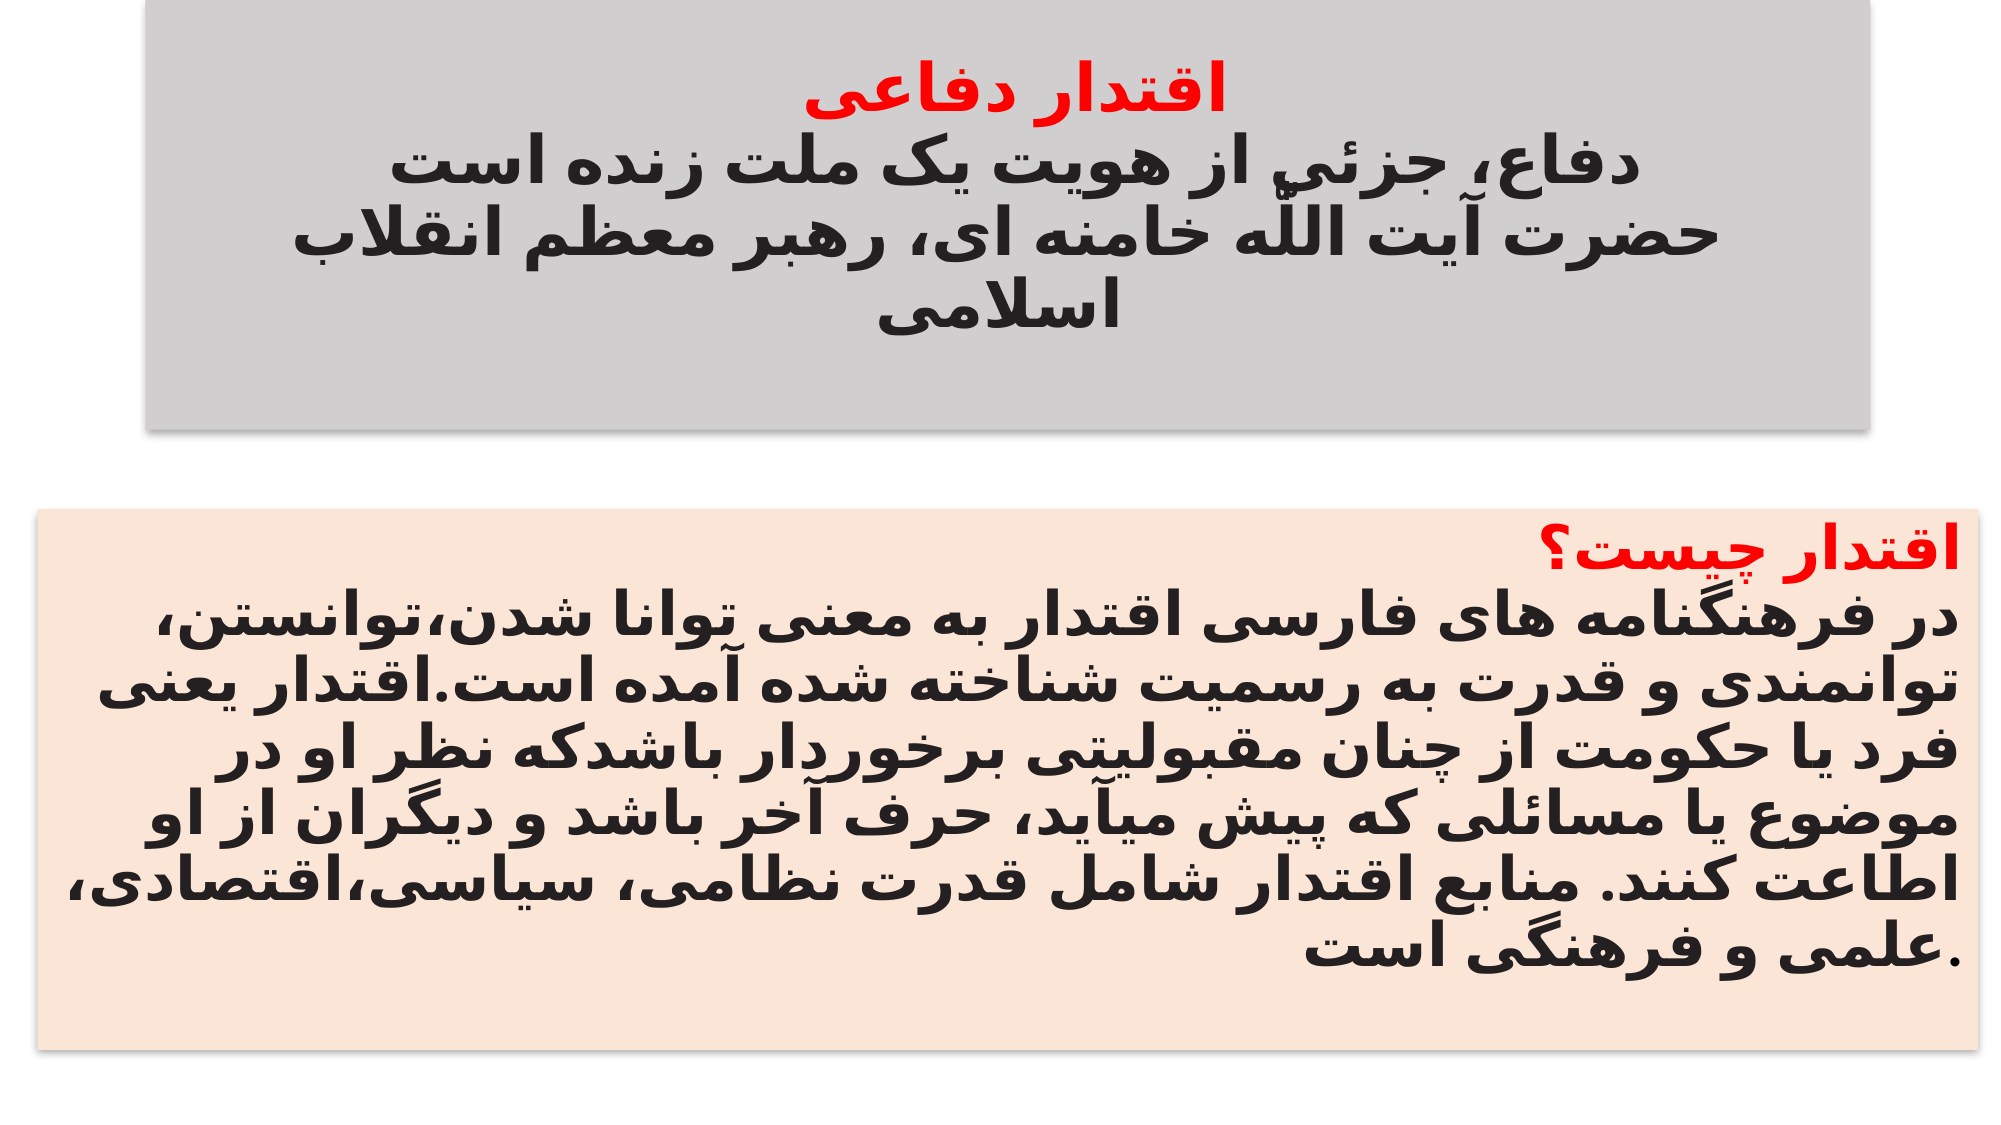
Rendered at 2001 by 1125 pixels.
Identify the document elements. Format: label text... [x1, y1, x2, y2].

title اقتدار دفاعی دفاع، جزئی از هویت یک ملت زنده است حضرت آیت اللّٰه خامنه ای، رهبر معظم انقلاب اسلامی [145, 0, 1871, 430]
list اقتدار چیست؟ در فرهنگنامه های فارسی اقتدار به معنی توانا شدن،توانستن، توانمندی و قدرت به رسمیت شناخته شده آمده است.اقتدار یعنی فرد یا حکومت از چنان مقبولیتی برخوردار باشدکه نظر او در موضوع یا مسائلی که پیش میآید، حرف آخر باشد و دیگران از او اطاعت کنند. منابع اقتدار شامل قدرت نظامی، سیاسی،اقتصادی، علمی و فرهنگی است. [37, 509, 1979, 1050]
